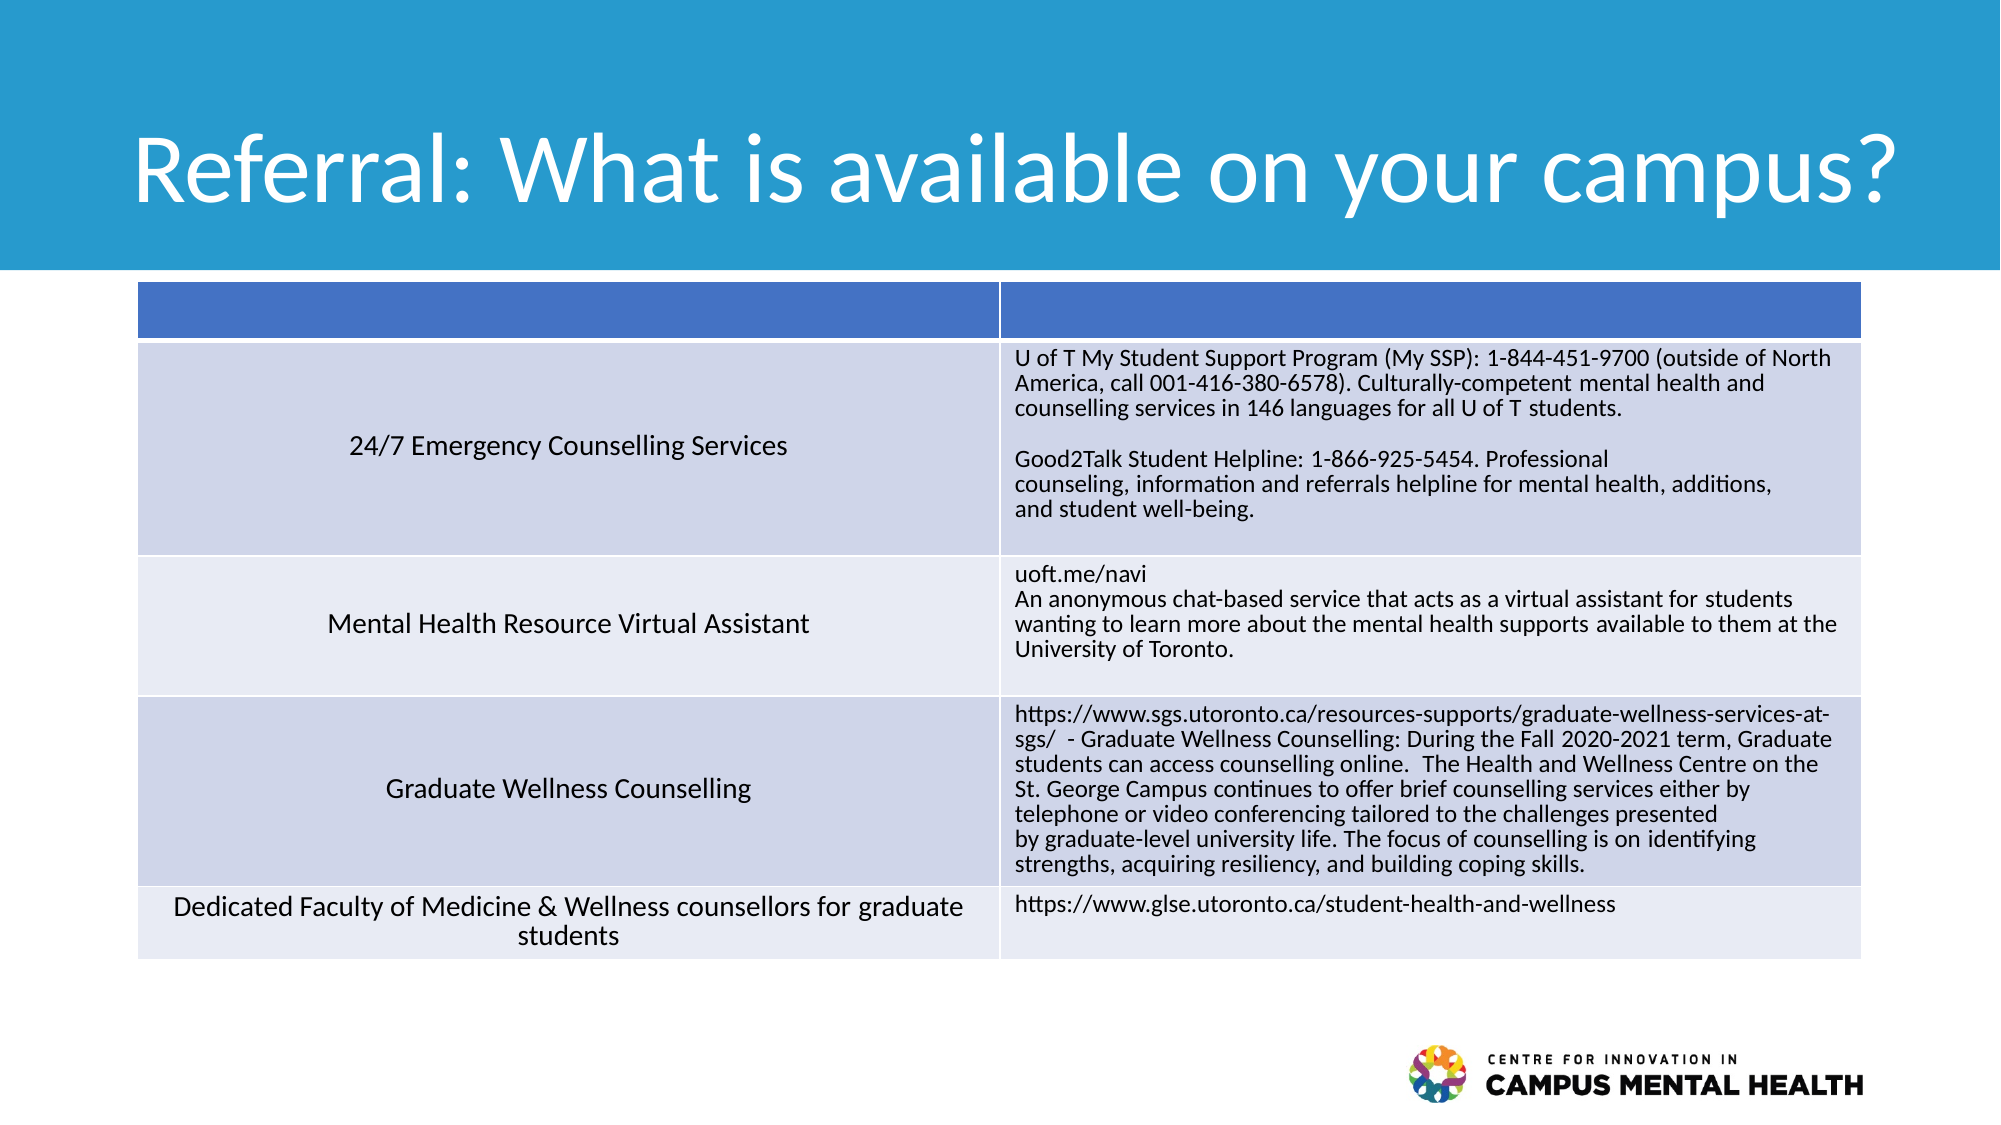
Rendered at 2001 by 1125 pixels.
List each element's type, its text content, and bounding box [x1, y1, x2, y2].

table_cell Graduate Wellness Counselling​ [138, 697, 999, 886]
table_cell Mental Health Resource Virtual Assistant​ [138, 557, 999, 695]
table_cell uoft.me/navi ​ An anonymous chat-based service that acts as a virtual assistant for students wanting to learn more about the mental health supports available to them at the University of Toronto.​ ​ [1001, 557, 1861, 695]
table_header ​ [1001, 282, 1861, 338]
table_cell U of T My Student Support Program (My SSP): 1-844-451-9700 (outside of North America, call 001-416-380-6578). Culturally-competent mental health and counselling services in 146 languages for all U of T students.​ ​ Good2Talk Student Helpline: 1-866-925-5454. Professional counseling, information and referrals helpline for mental health, additions, and student well-being.​ ​ [1001, 343, 1861, 555]
title Referral: What is available on your campus? [117, 57, 1941, 268]
table_header ​ [138, 282, 999, 338]
picture [1406, 1045, 1863, 1103]
table_cell https://www.sgs.utoronto.ca/resources-supports/graduate-wellness-services-at-sgs/ - Graduate Wellness Counselling: During the Fall 2020-2021 term, Graduate students can access counselling online. The Health and Wellness Centre on the St. George Campus continues to offer brief counselling services either by telephone or video conferencing tailored to the challenges presented by graduate-level university life. The focus of counselling is on identifying strengths, acquiring resiliency, and building coping skills.​ [1001, 697, 1861, 886]
table_cell Dedicated Faculty of Medicine & Wellness counsellors for graduate students​ [138, 887, 999, 959]
table_cell https://www.glse.utoronto.ca/student-health-and-wellness ​ [1001, 887, 1861, 959]
table_cell 24/7 Emergency Counselling Services​ [138, 343, 999, 555]
